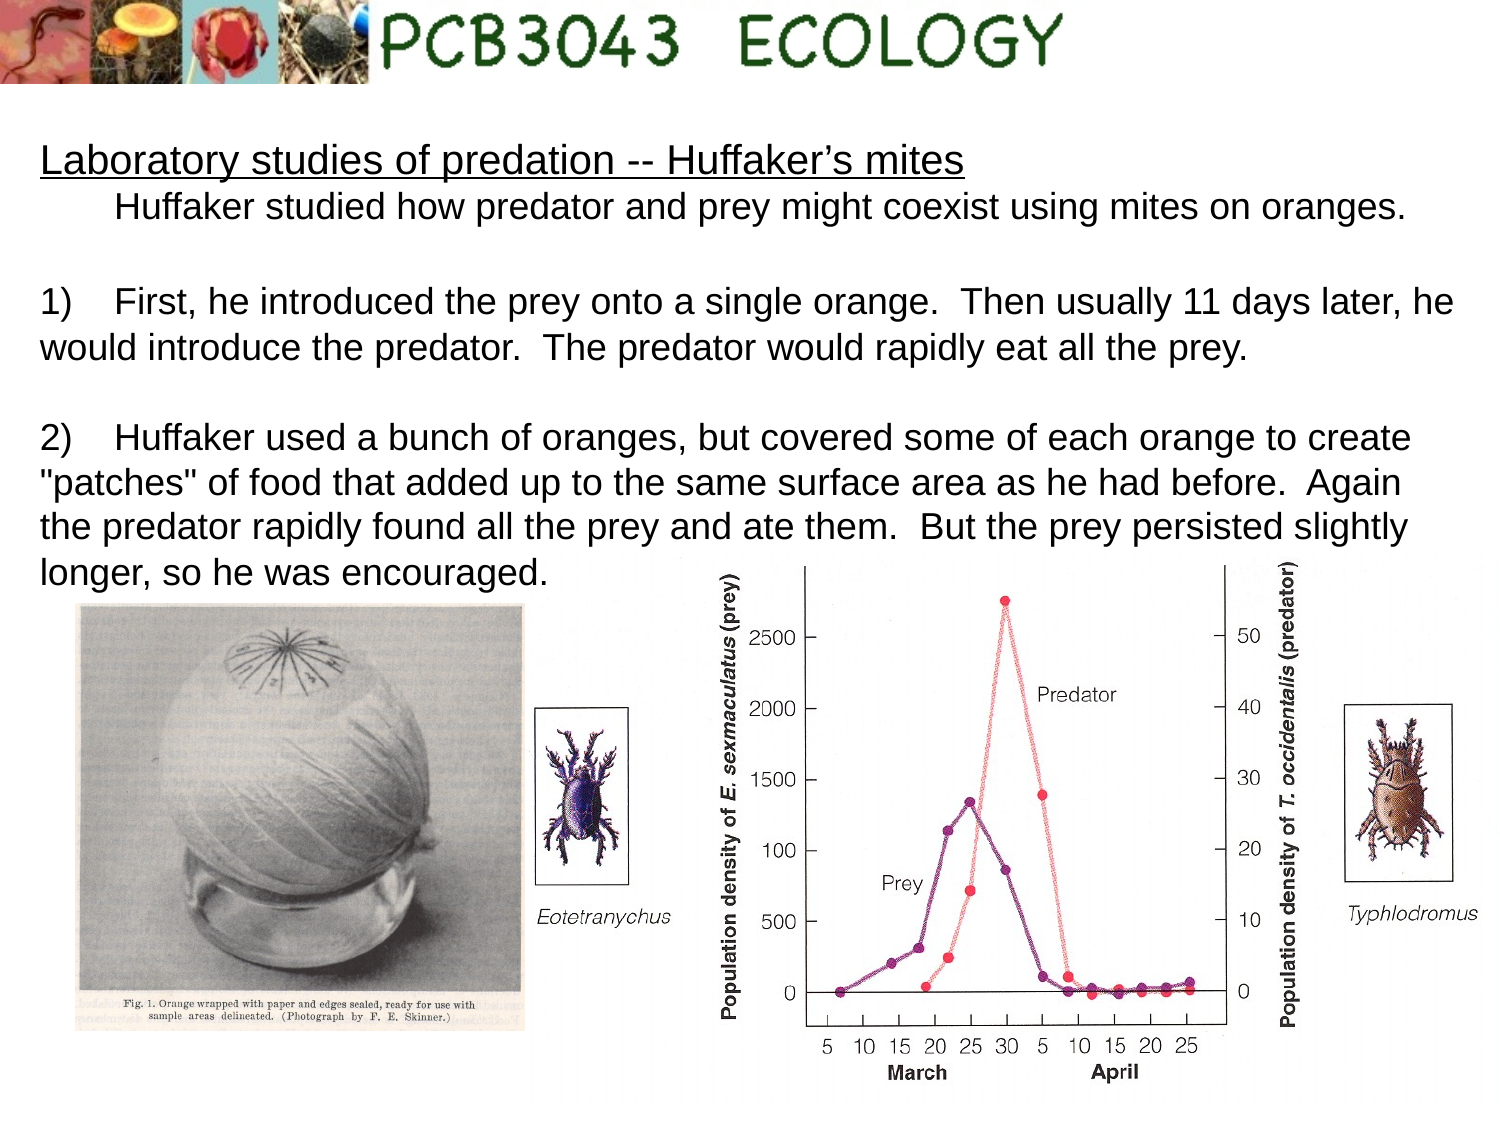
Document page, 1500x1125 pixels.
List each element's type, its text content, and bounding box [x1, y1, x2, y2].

text_box Laboratory studies of predation -- Huffaker’s mites Huffaker studied how predator and prey might coexist using mites on oranges. 1) First, he introduced the prey onto a single orange. Then usually 11 days later, he would introduce the predator. The predator would rapidly eat all the prey. 2) Huffaker used a bunch of oranges, but covered some of each orange to create "patches" of food that added up to the same surface area as he had before. Again the predator rapidly found all the prey and ate them. But the prey persisted slightly longer, so he was encouraged. [24, 125, 1475, 650]
picture [0, 0, 1088, 84]
picture [74, 549, 1500, 1105]
